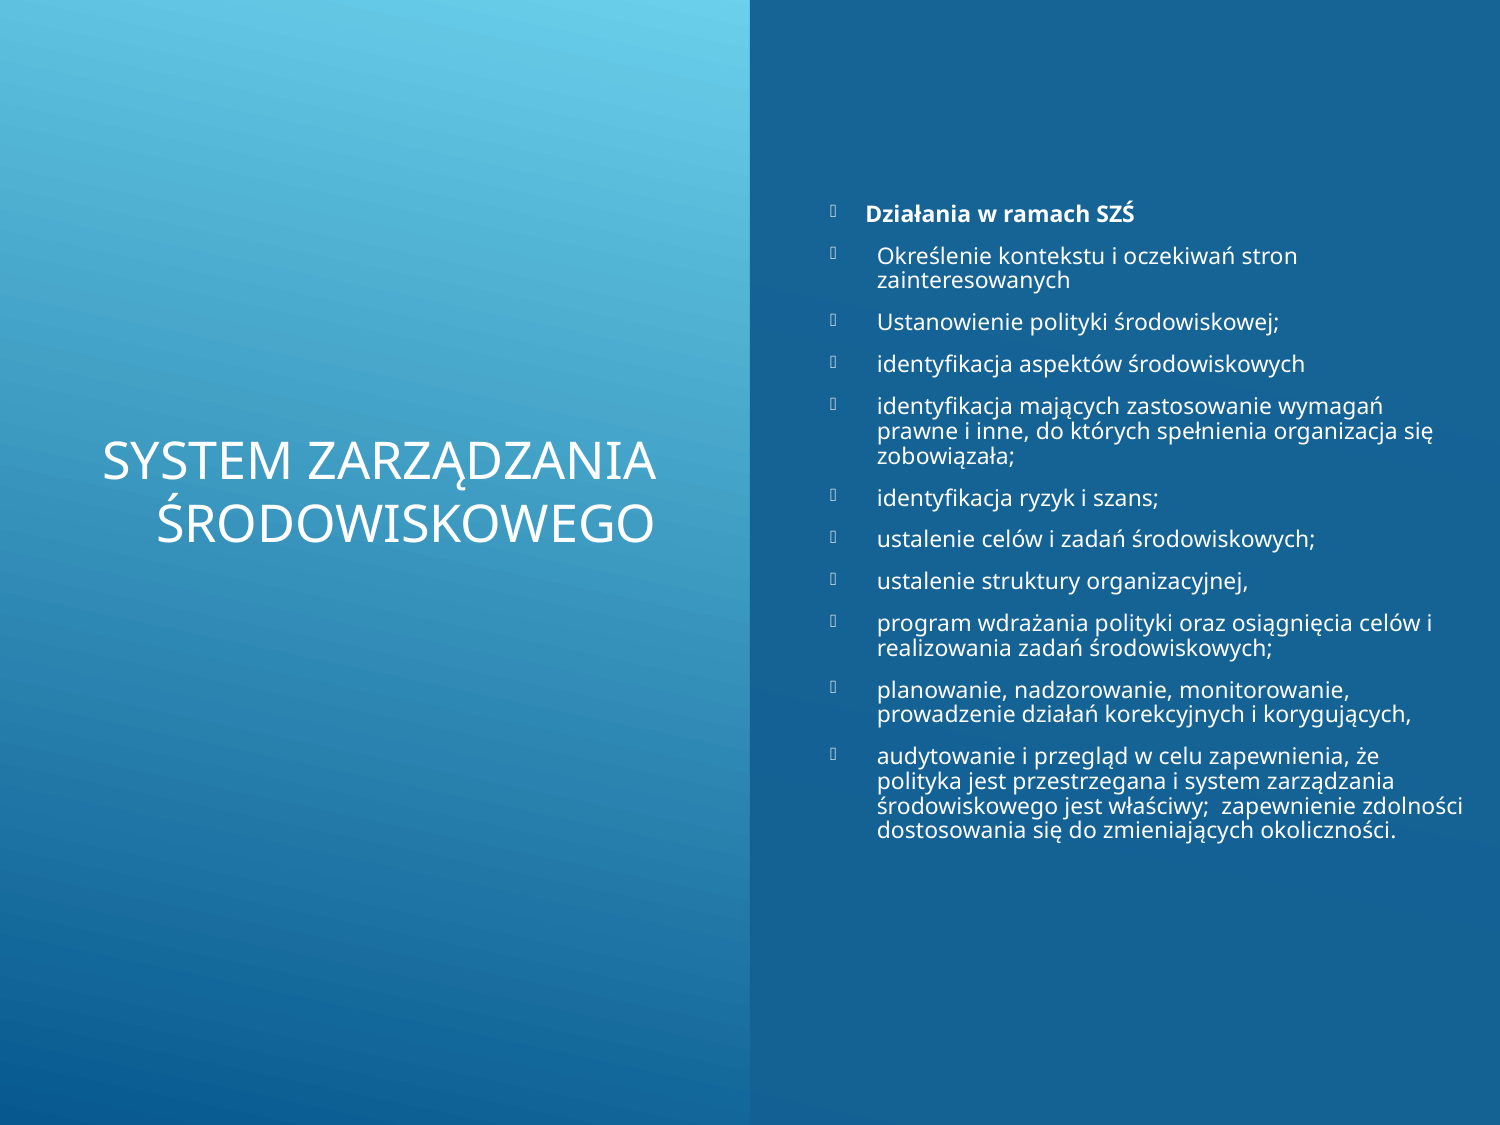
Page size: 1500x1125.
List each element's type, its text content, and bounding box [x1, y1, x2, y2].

title System zarządzania środowiskowego [78, 112, 672, 868]
text_box [749, 0, 1500, 1125]
text_box Działania w ramach SZŚ Określenie kontekstu i oczekiwań stron zainteresowanych Ustanowienie polityki środowiskowej; identyfikacja aspektów środowiskowych identyfikacja mających zastosowanie wymagań prawne i inne, do których spełnienia organizacja się zobowiązała; identyfikacja ryzyk i szans; ustalenie celów i zadań środowiskowych; ustalenie struktury organizacyjnej, program wdrażania polityki oraz osiągnięcia celów i realizowania zadań środowiskowych; planowanie, nadzorowanie, monitorowanie, prowadzenie działań korekcyjnych i korygujących, audytowanie i przegląd w celu zapewnienia, że polityka jest przestrzegana i system zarządzania środowiskowego jest właściwy; zapewnienie zdolności dostosowania się do zmieniających okoliczności. [815, 112, 1483, 976]
text_box [0, 0, 749, 1125]
